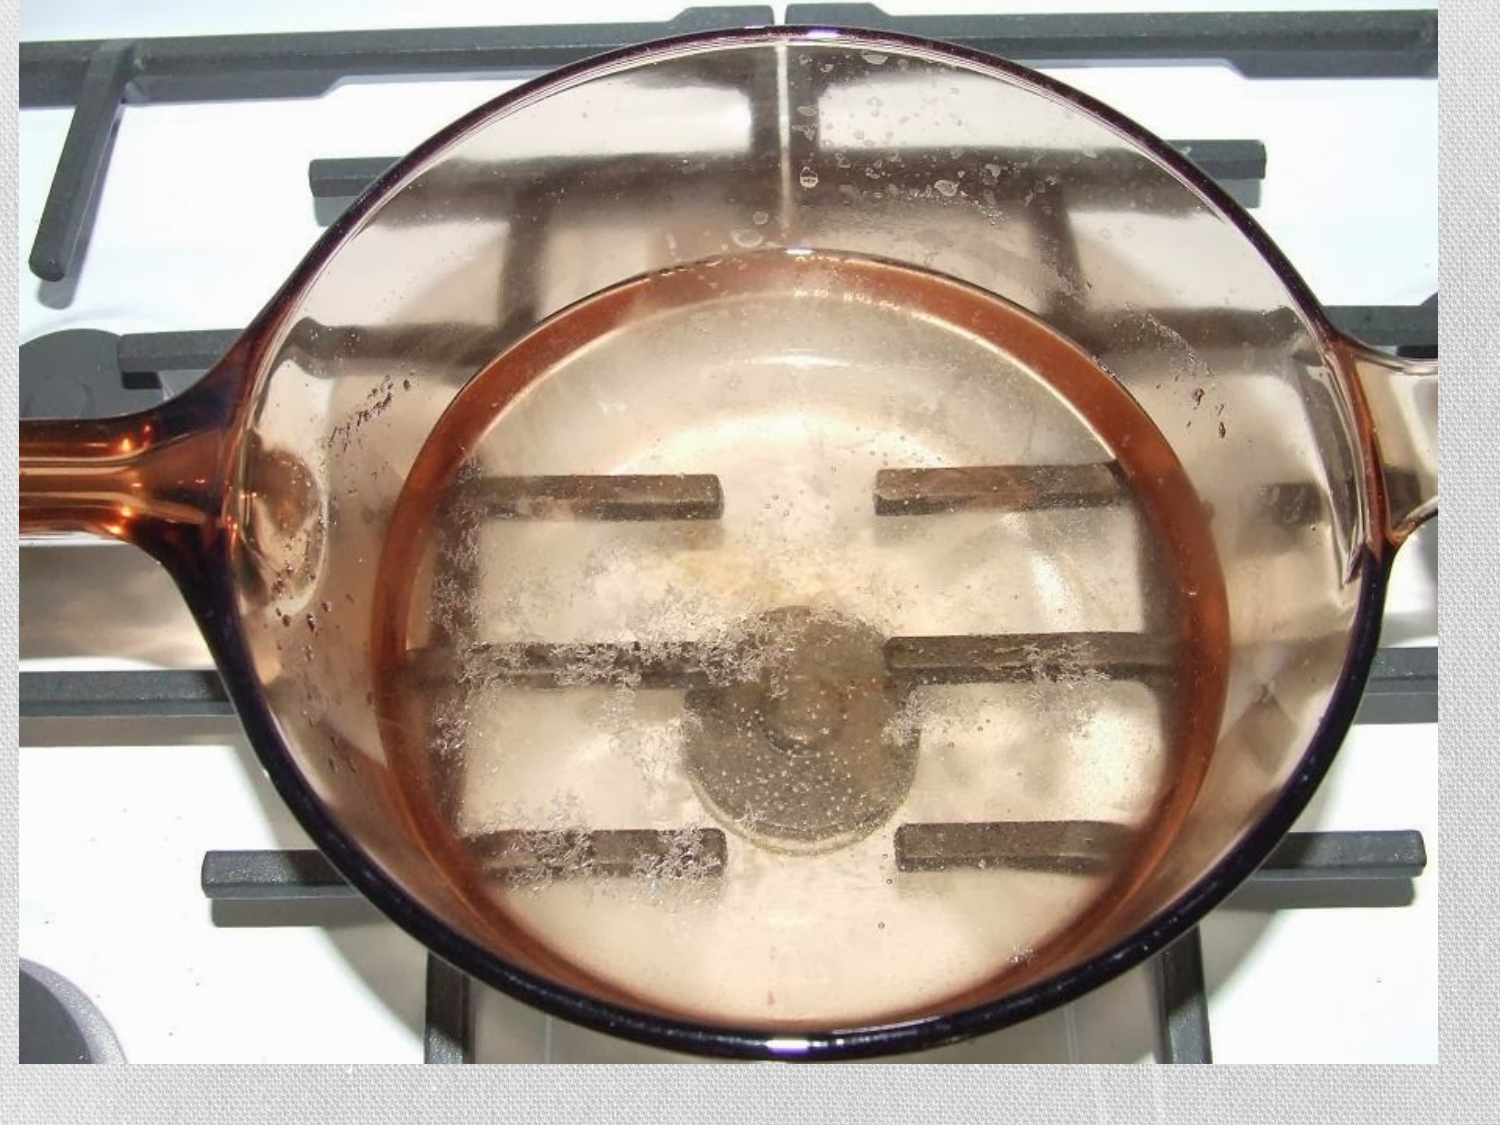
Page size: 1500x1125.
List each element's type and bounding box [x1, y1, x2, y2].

picture [18, 0, 1439, 1065]
